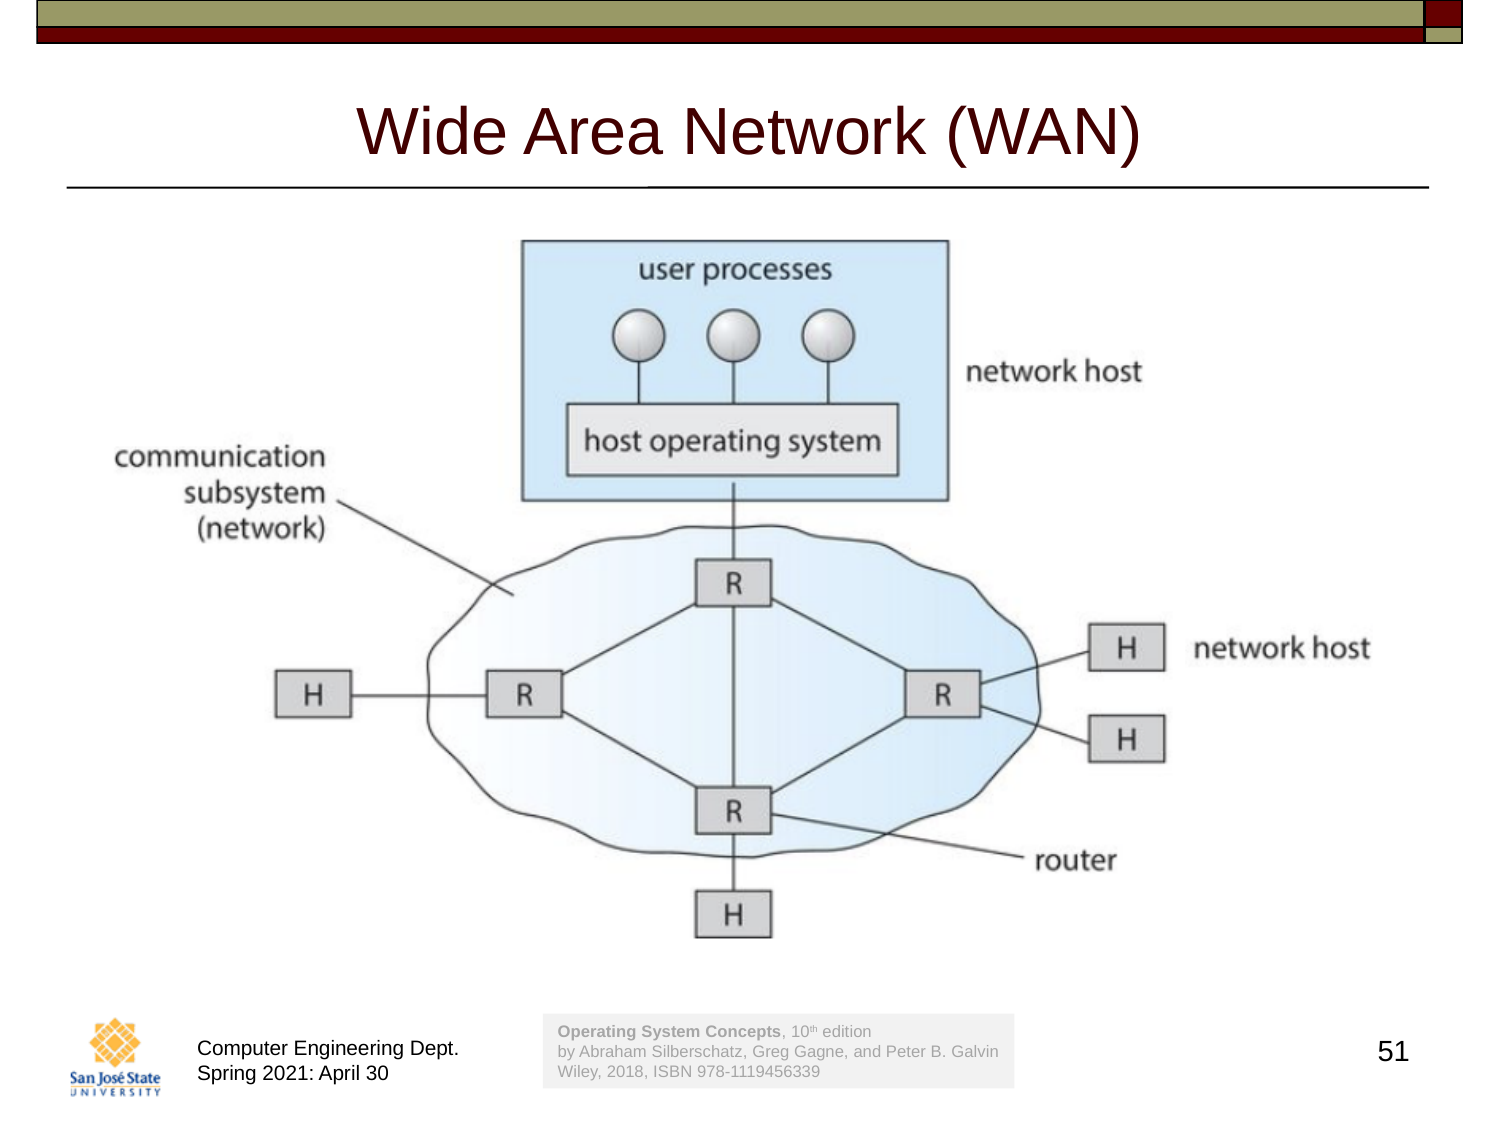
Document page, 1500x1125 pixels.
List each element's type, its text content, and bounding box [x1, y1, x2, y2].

slide_number 51 [1305, 1025, 1425, 1100]
picture [60, 1012, 166, 1112]
picture [97, 226, 1403, 953]
text_box Operating System Concepts, 10th edition by Abraham Silberschatz, Greg Gagne, and Peter B. Galvin Wiley, 2018, ISBN 978-1119456339 [542, 1013, 1015, 1089]
title Wide Area Network (WAN) [75, 67, 1425, 175]
